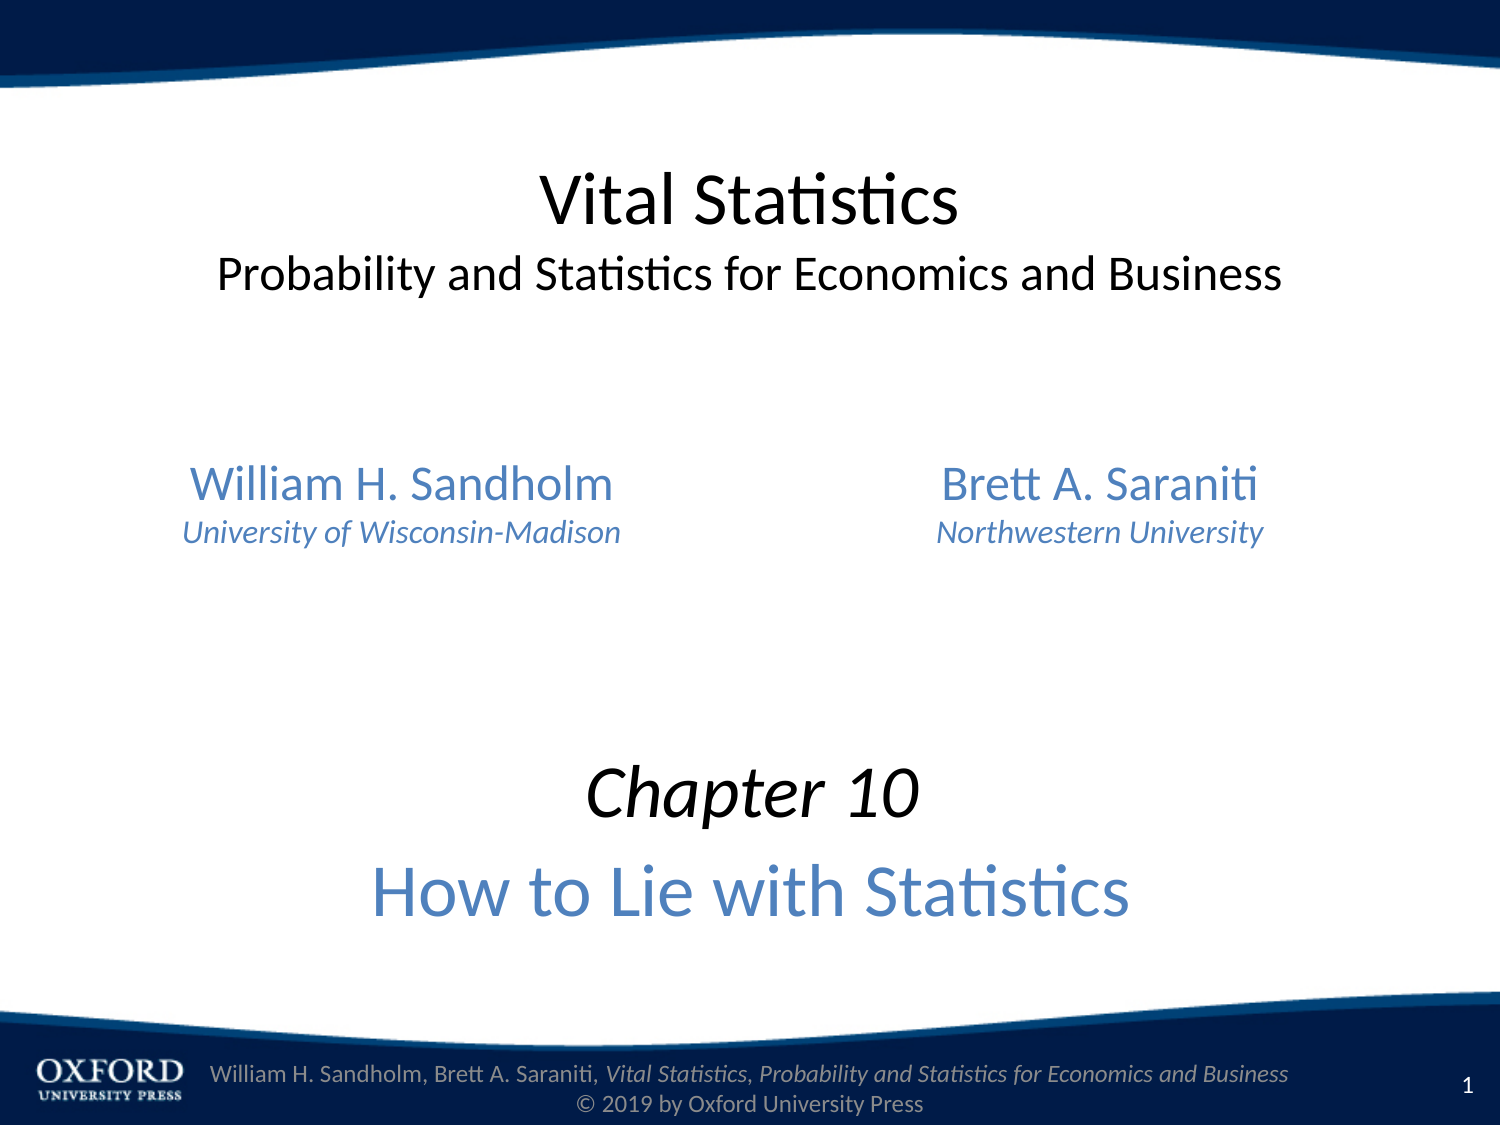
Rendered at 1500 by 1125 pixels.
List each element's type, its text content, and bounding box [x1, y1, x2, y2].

text_box Chapter 10 [55, 734, 1448, 831]
list William H. Sandholm University of Wisconsin-Madison [53, 442, 750, 563]
picture [0, 0, 1500, 1125]
text_box Brett A. Saraniti Northwestern University [751, 442, 1449, 563]
title Vital Statistics Probability and Statistics for Economics and Business [53, 142, 1447, 295]
text_box How to Lie with Statistics [55, 834, 1448, 1030]
